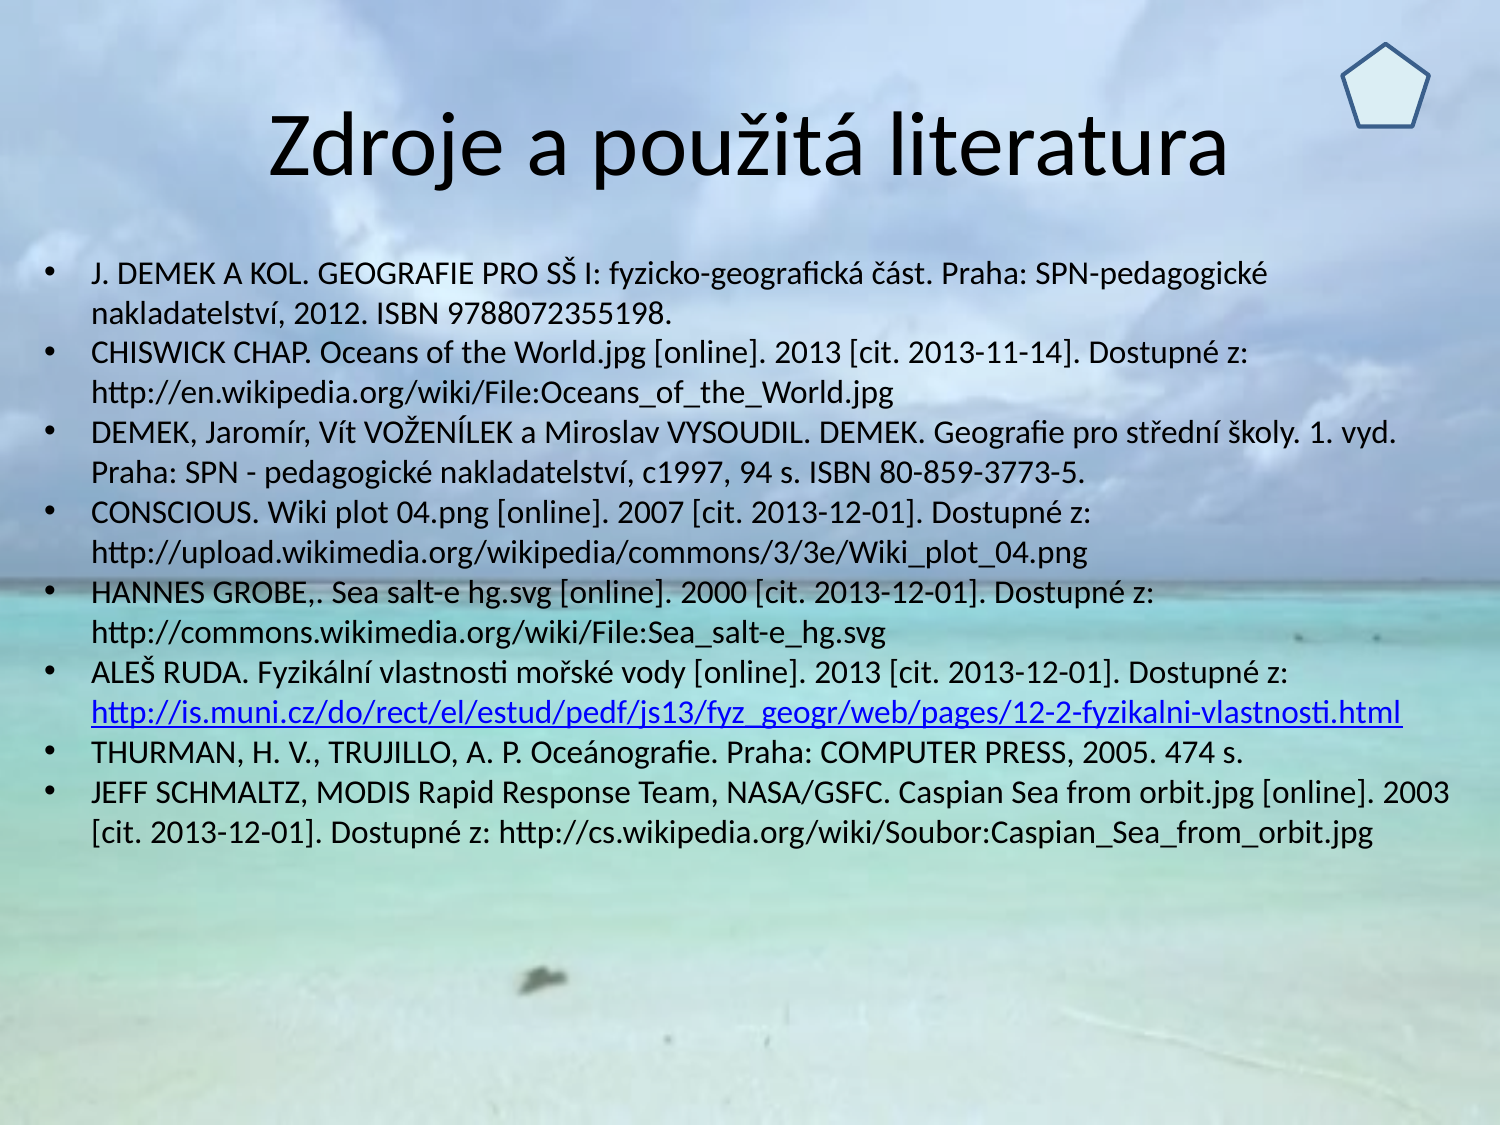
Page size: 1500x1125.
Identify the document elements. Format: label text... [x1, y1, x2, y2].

title Zdroje a použitá literatura [75, 45, 1425, 233]
text_box [1340, 42, 1431, 129]
text_box J. DEMEK A KOL. GEOGRAFIE PRO SŠ I: fyzicko-geografická část. Praha: SPN-pedagogické nakladatelství, 2012. ISBN 9788072355198. CHISWICK CHAP. Oceans of the World.jpg [online]. 2013 [cit. 2013-11-14]. Dostupné z: http://en.wikipedia.org/wiki/File:Oceans_of_the_World.jpg DEMEK, Jaromír, Vít VOŽENÍLEK a Miroslav VYSOUDIL. DEMEK. Geografie pro střední školy. 1. vyd. Praha: SPN - pedagogické nakladatelství, c1997, 94 s. ISBN 80-859-3773-5. CONSCIOUS. Wiki plot 04.png [online]. 2007 [cit. 2013-12-01]. Dostupné z: http://upload.wikimedia.org/wikipedia/commons/3/3e/Wiki_plot_04.png HANNES GROBE,. Sea salt-e hg.svg [online]. 2000 [cit. 2013-12-01]. Dostupné z: http://commons.wikimedia.org/wiki/File:Sea_salt-e_hg.svg ALEŠ RUDA. Fyzikální vlastnosti mořské vody [online]. 2013 [cit. 2013-12-01]. Dostupné z: http://is.muni.cz/do/rect/el/estud/pedf/js13/fyz_geogr/web/pages/12-2-fyzikalni-vlastnosti.html THURMAN, H. V., TRUJILLO, A. P. Oceánografie. Praha: COMPUTER PRESS, 2005. 474 s. JEFF SCHMALTZ, MODIS Rapid Response Team, NASA/GSFC. Caspian Sea from orbit.jpg [online]. 2003 [cit. 2013-12-01]. Dostupné z: http://cs.wikipedia.org/wiki/Soubor:Caspian_Sea_from_orbit.jpg [29, 243, 1471, 858]
